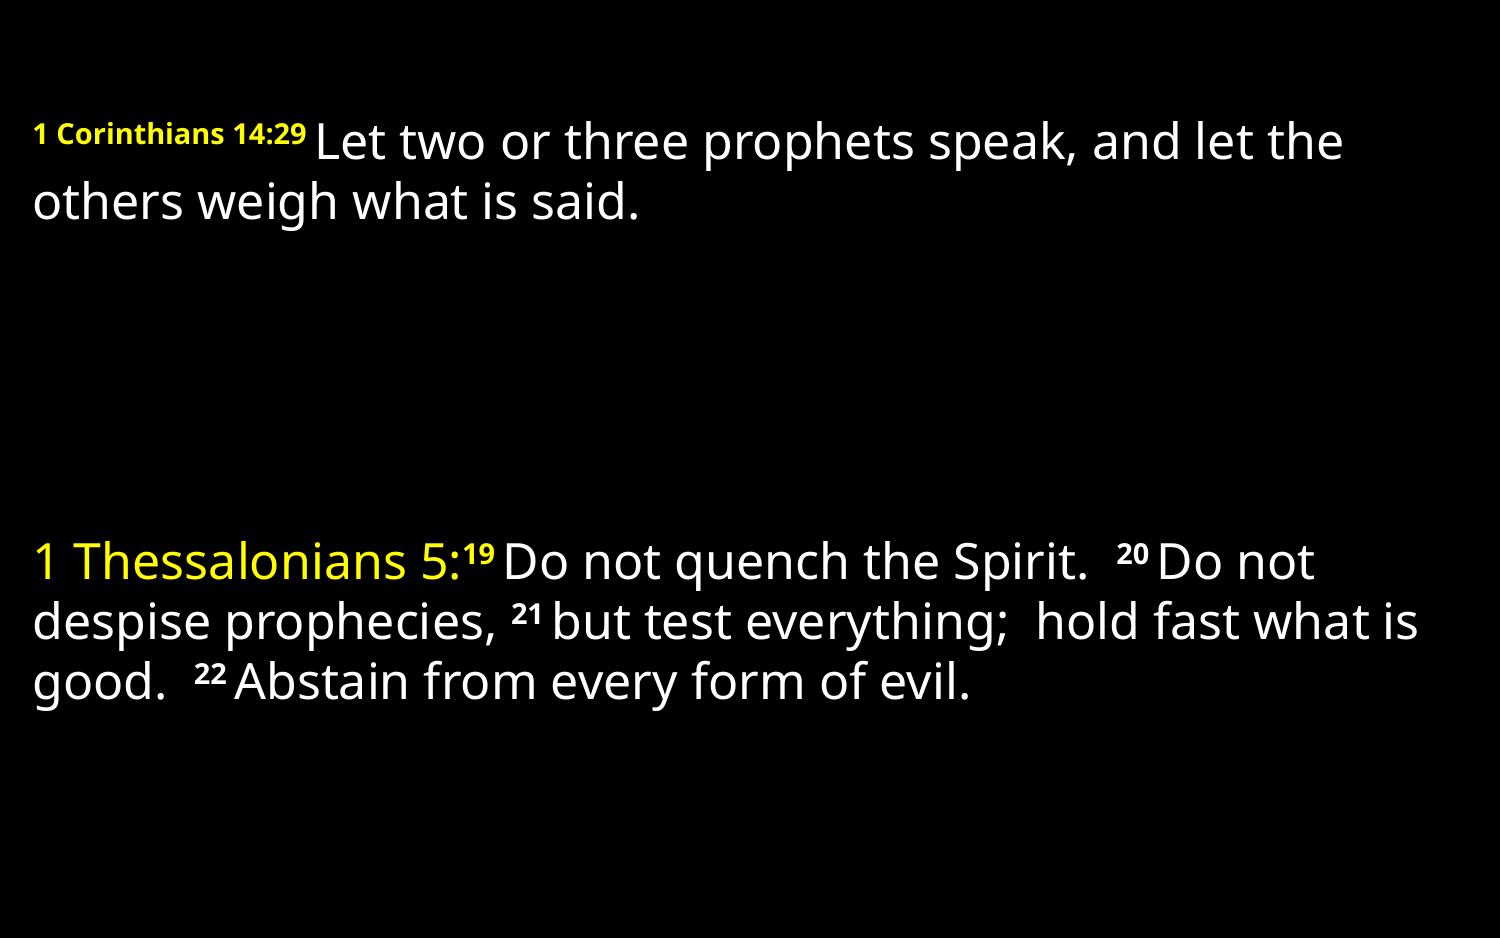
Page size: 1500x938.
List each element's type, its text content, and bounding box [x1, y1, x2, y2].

text_box 1 Corinthians 14:29 Let two or three prophets speak, and let the others weigh what is said. 1 Thessalonians 5:19 Do not quench the Spirit. 20 Do not despise prophecies, 21 but test everything; hold fast what is good. 22 Abstain from every form of evil. [17, 102, 1471, 718]
